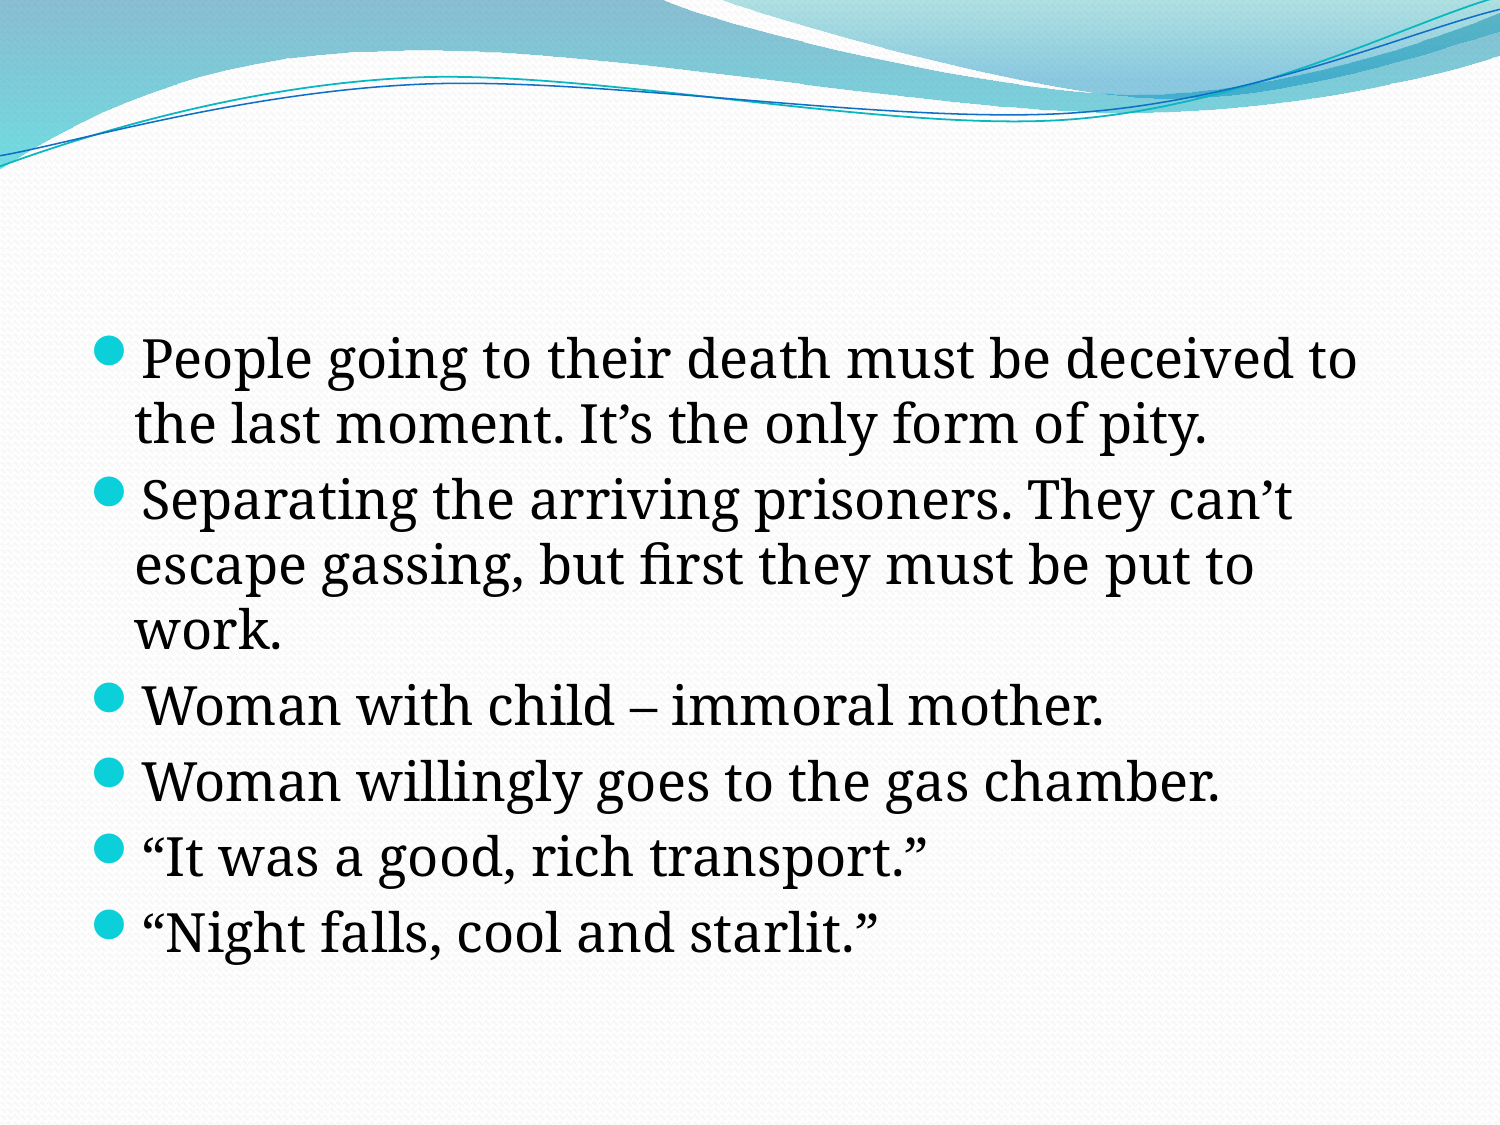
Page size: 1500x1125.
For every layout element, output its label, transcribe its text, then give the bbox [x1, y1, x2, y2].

list People going to their death must be deceived to the last moment. It’s the only form of pity. Separating the arriving prisoners. They can’t escape gassing, but first they must be put to work. Woman with child – immoral mother. Woman willingly goes to the gas chamber. “It was a good, rich transport.” “Night falls, cool and starlit.” [75, 317, 1425, 1038]
